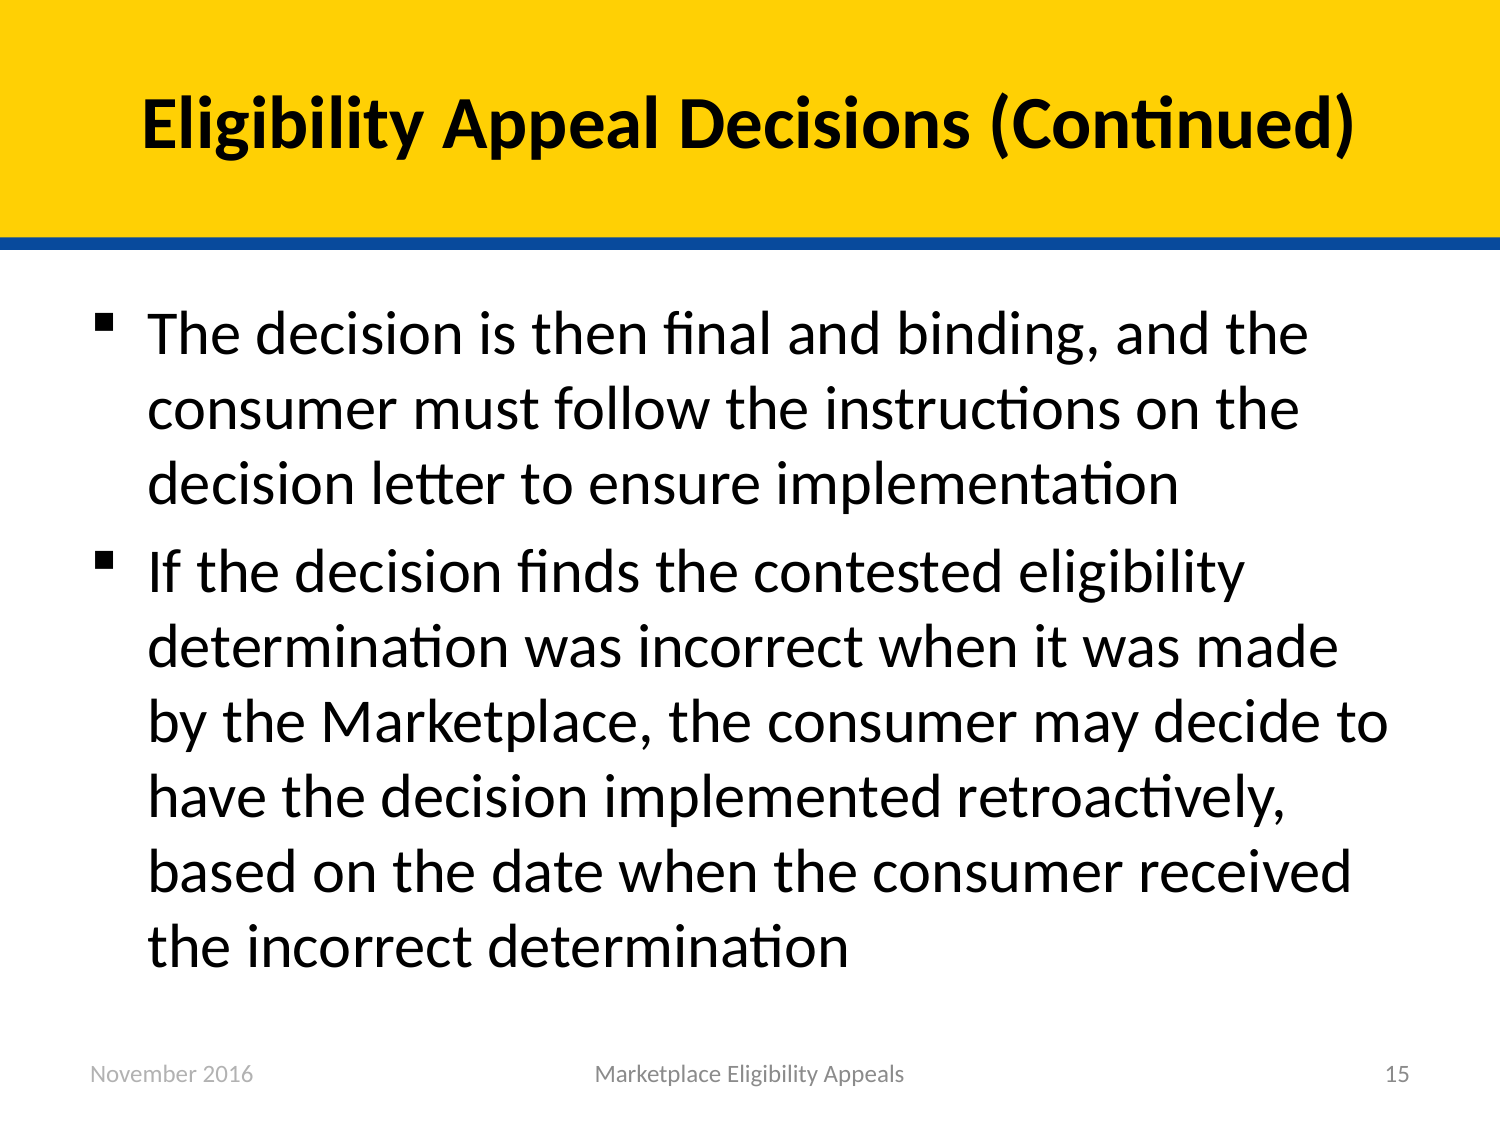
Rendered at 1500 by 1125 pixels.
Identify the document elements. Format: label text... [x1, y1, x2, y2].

list The decision is then final and binding, and the consumer must follow the instructions on the decision letter to ensure implementation If the decision finds the contested eligibility determination was incorrect when it was made by the Marketplace, the consumer may decide to have the decision implemented retroactively, based on the date when the consumer received the incorrect determination [75, 285, 1425, 991]
slide_number 15 [1074, 1042, 1425, 1103]
footer Marketplace Eligibility Appeals [512, 1042, 988, 1103]
title Eligibility Appeal Decisions (Continued) [0, 0, 1500, 238]
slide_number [75, 1042, 425, 1103]
